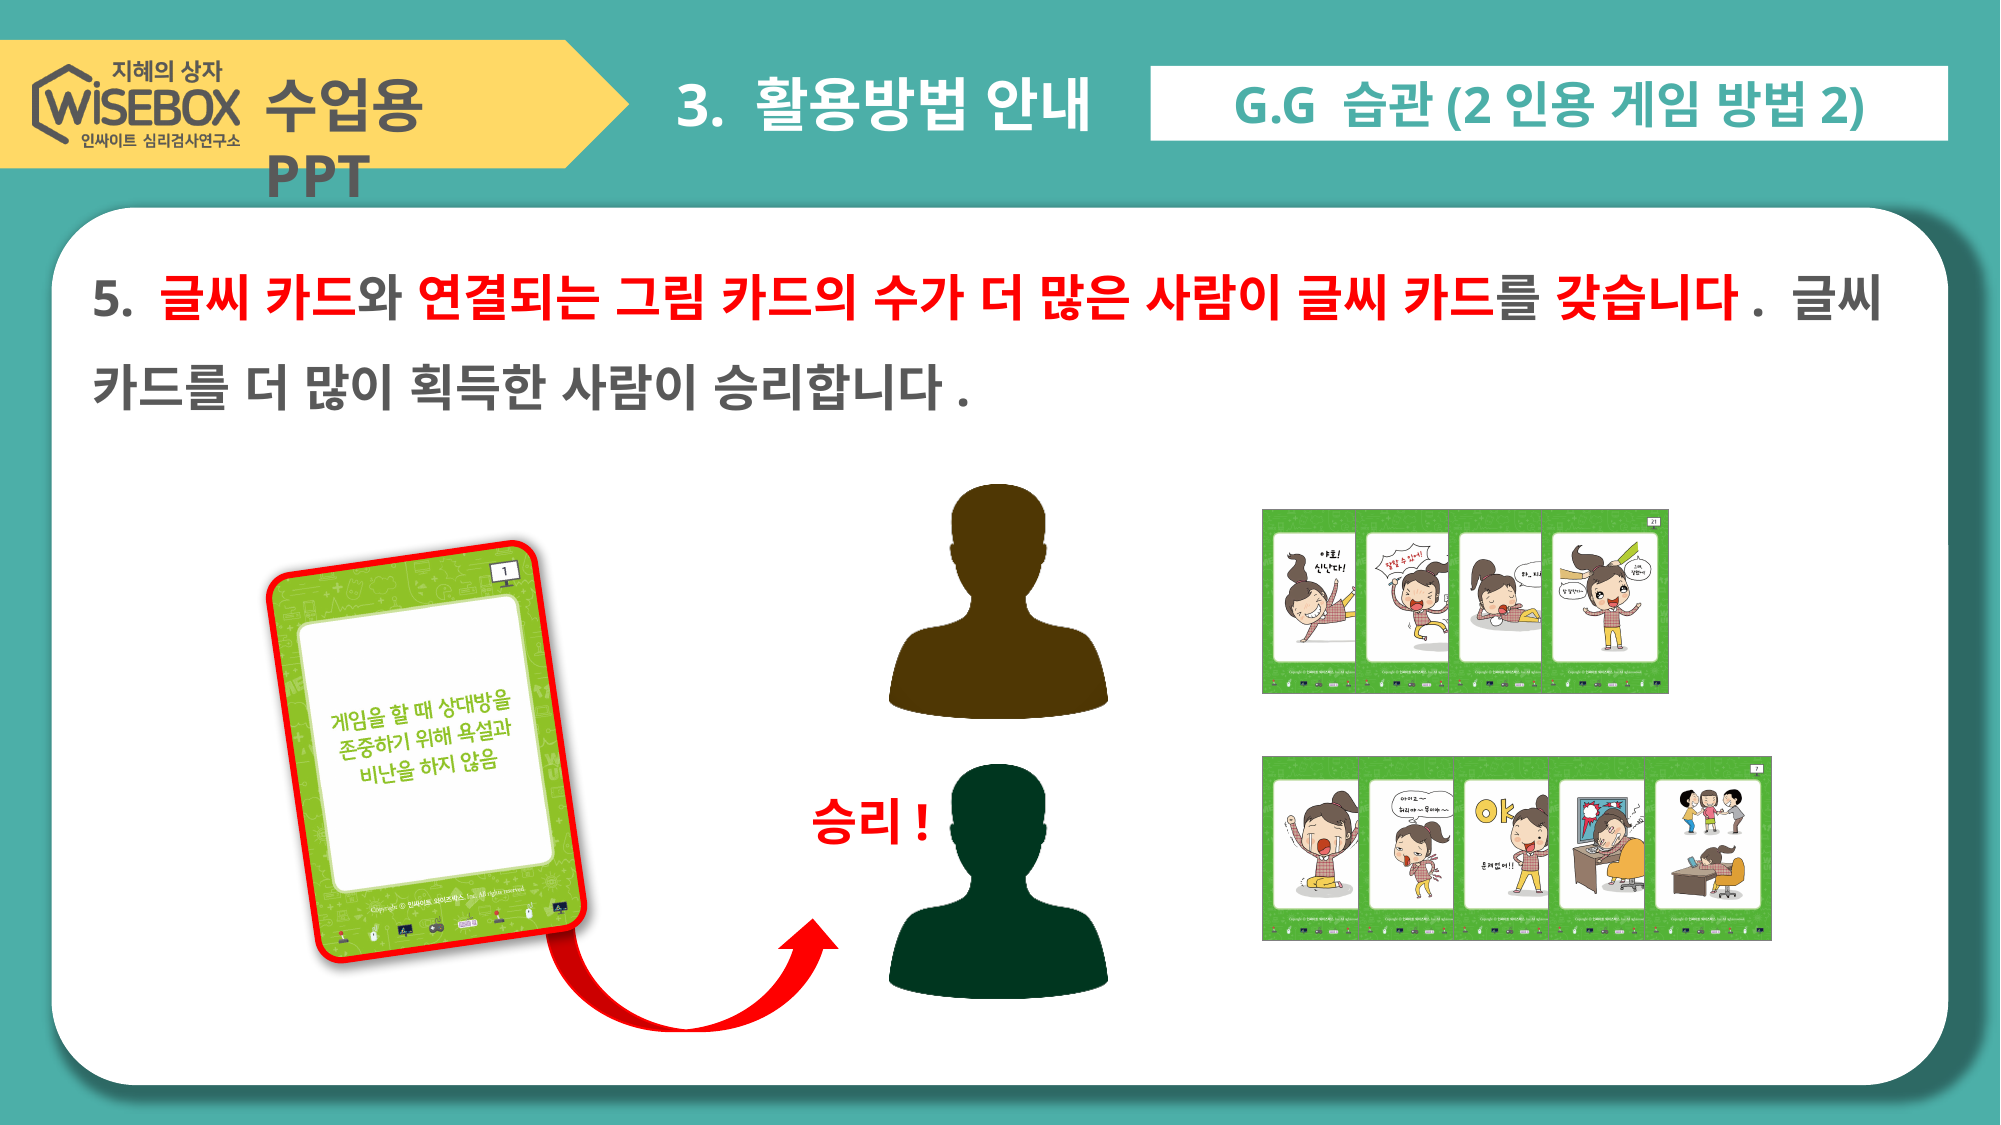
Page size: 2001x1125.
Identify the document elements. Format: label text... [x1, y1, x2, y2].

text_box 5. 글씨 카드와 연결되는 그림 카드의 수가 더 많은 사람이 글씨 카드를 갖습니다. 글씨 카드를 더 많이 획득한 사람이 승리합니다. [77, 229, 1906, 424]
text_box G.G 습관(2인용 게임 방법2) [1150, 65, 1949, 141]
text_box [0, 39, 630, 169]
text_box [889, 764, 1108, 1000]
text_box [50, 206, 1950, 1087]
picture [462, 547, 529, 557]
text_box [1262, 755, 1772, 941]
picture [273, 589, 292, 730]
text_box 3. 활용방법 안내 [661, 60, 1949, 146]
text_box [0, 0, 2000, 1125]
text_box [292, 557, 841, 1032]
text_box 승리! [841, 752, 934, 858]
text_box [889, 484, 1108, 720]
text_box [1262, 509, 1669, 694]
